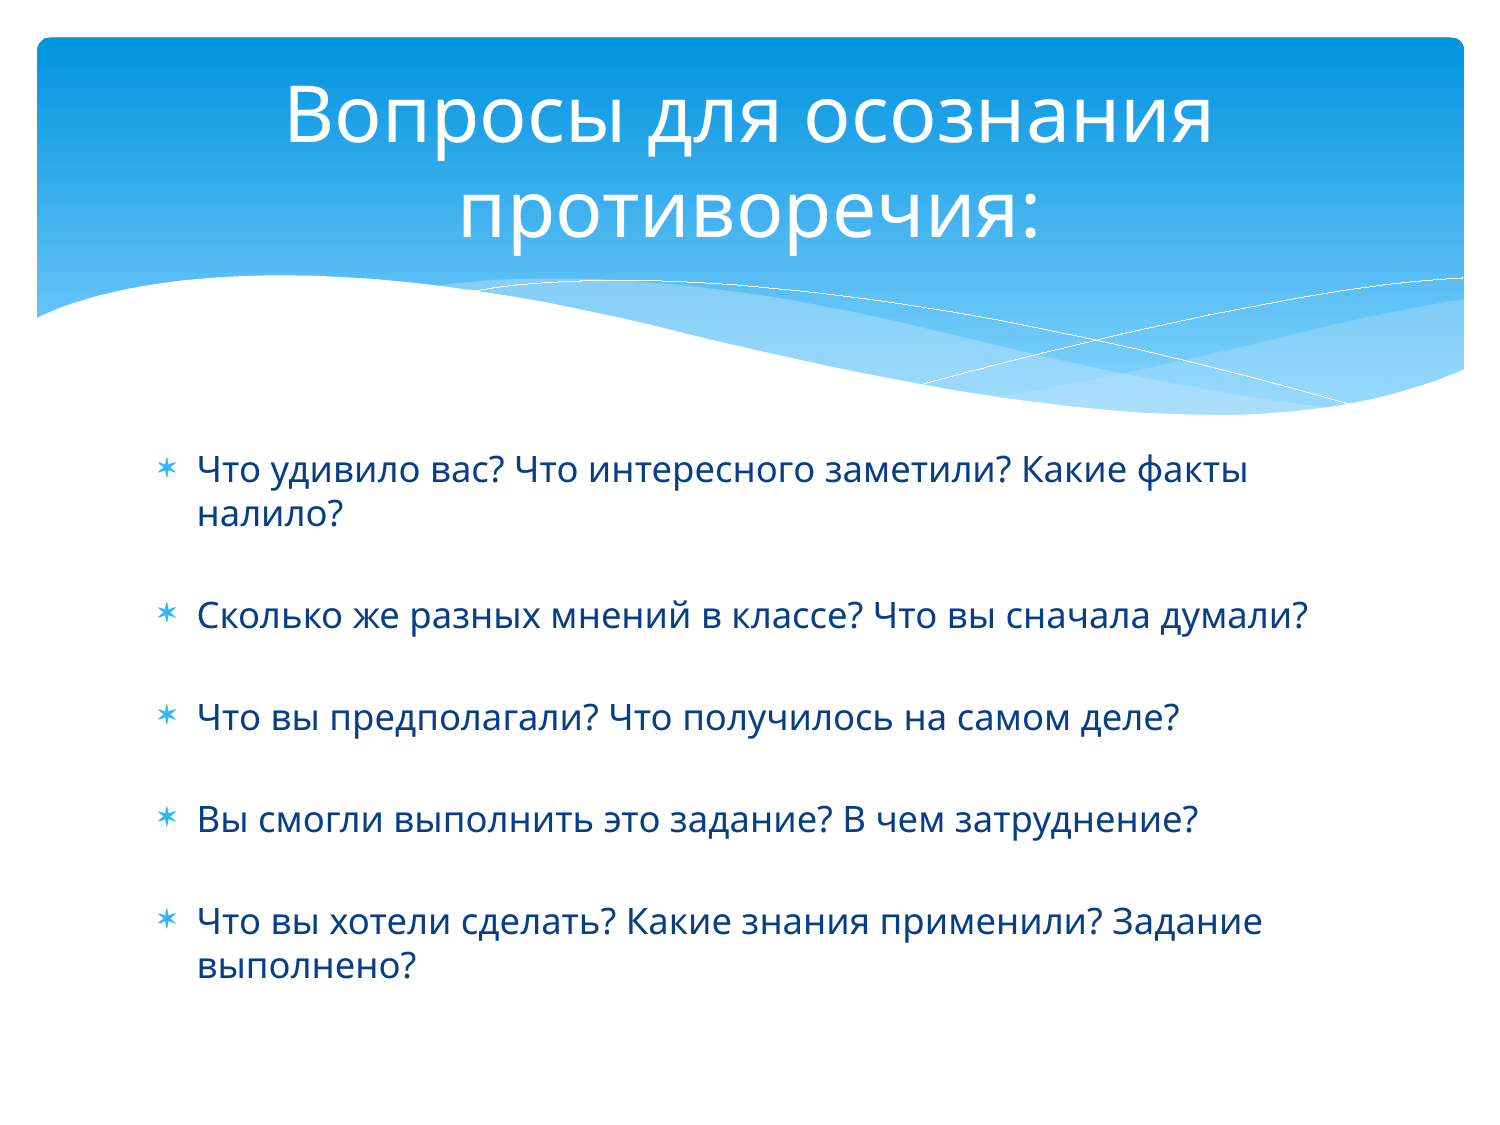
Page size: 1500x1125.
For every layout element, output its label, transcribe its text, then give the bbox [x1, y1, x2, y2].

list Что удивило вас? Что интересного заметили? Какие факты налило? Сколько же разных мнений в классе? Что вы сначала думали? Что вы предполагали? Что получилось на самом деле? Вы смогли выполнить это задание? В чем затруднение? Что вы хотели сделать? Какие знания применили? Задание выполнено? [143, 438, 1359, 1005]
title Вопросы для осознания противоречия: [75, 55, 1425, 261]
